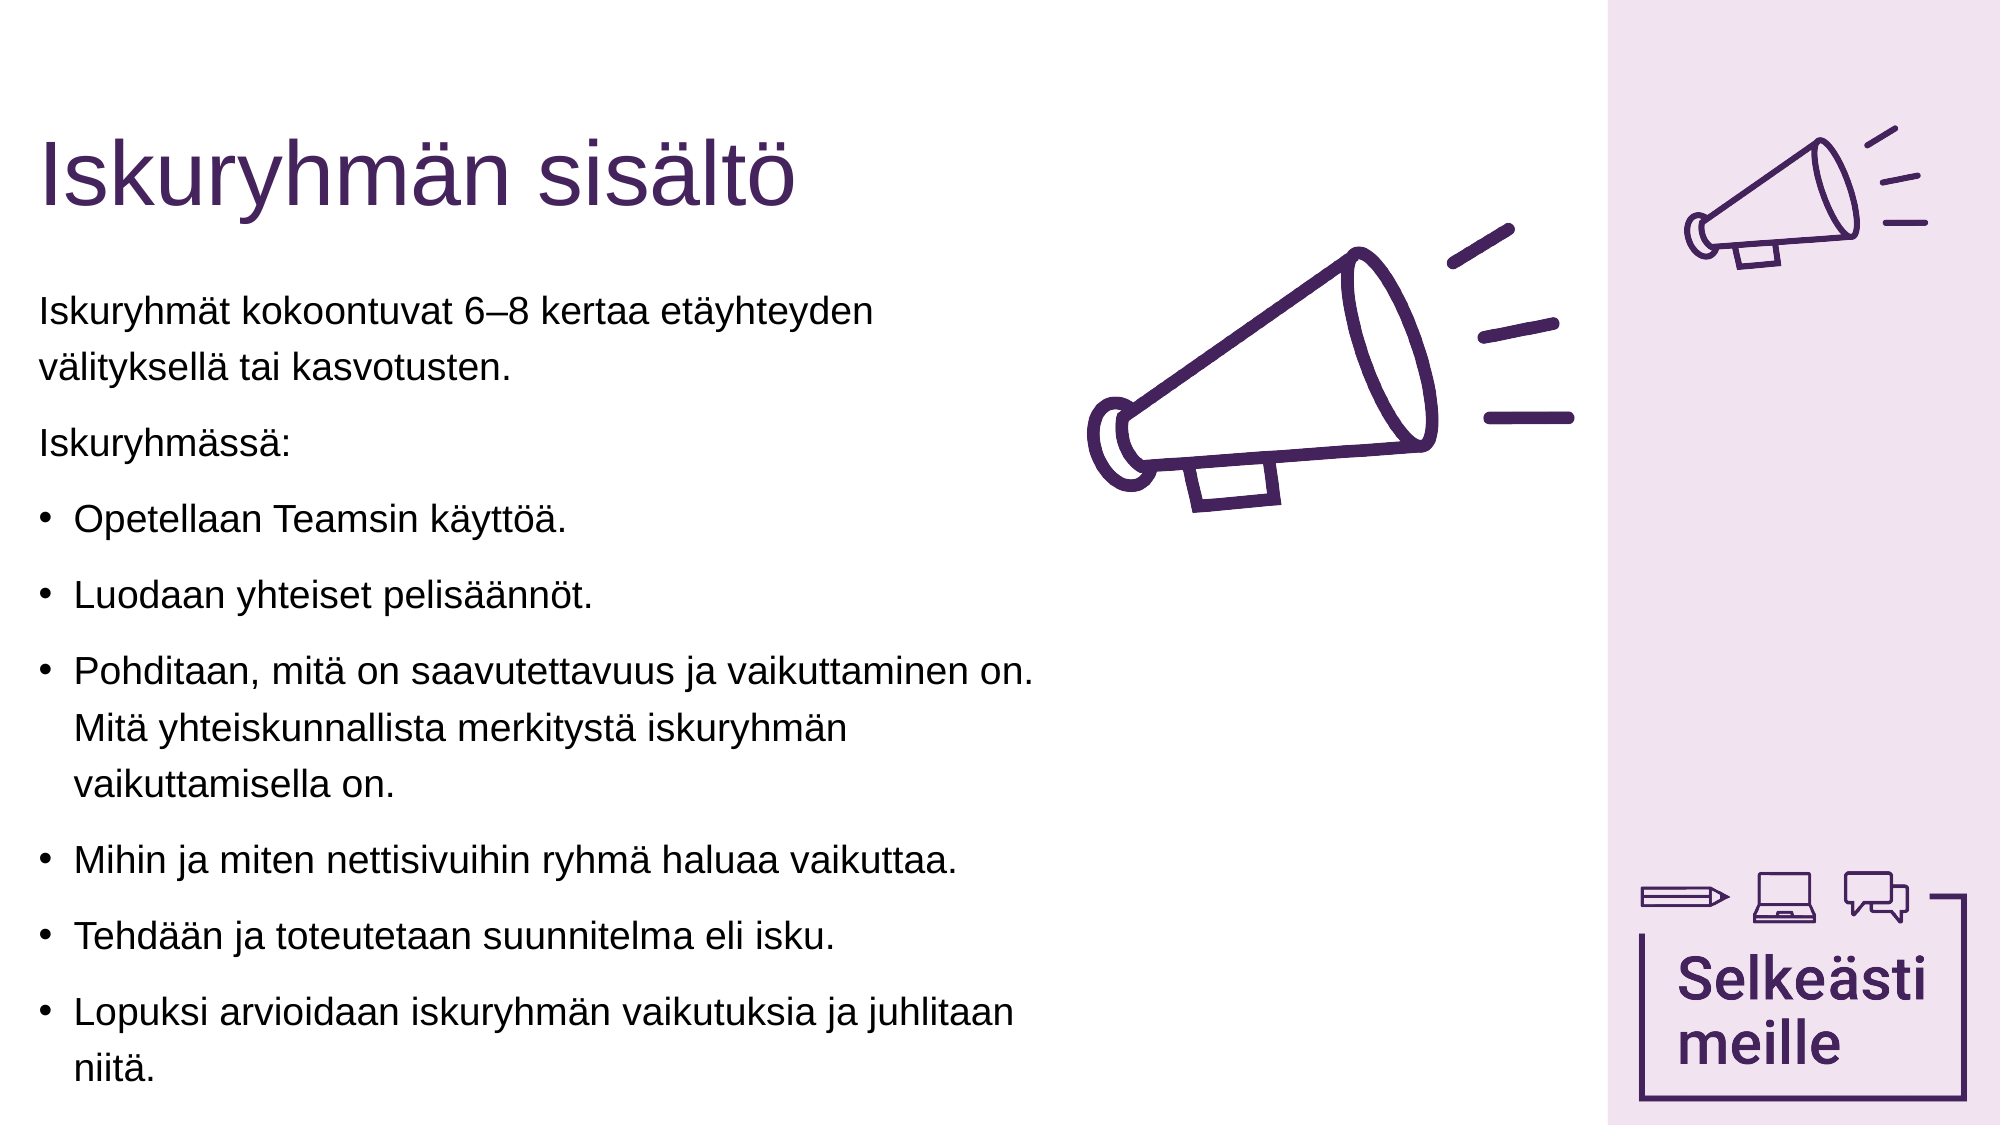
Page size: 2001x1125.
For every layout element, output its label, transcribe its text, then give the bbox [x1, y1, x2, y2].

title Iskuryhmän sisältö [23, 67, 999, 268]
list Iskuryhmät kokoontuvat 6–8 kertaa etäyhteyden välityksellä tai kasvotusten. Iskuryhmässä: Opetellaan Teamsin käyttöä. Luodaan yhteiset pelisäännöt. Pohditaan, mitä on saavutettavuus ja vaikuttaminen on. Mitä yhteiskunnallista merkitystä iskuryhmän vaikuttamisella on. Mihin ja miten nettisivuihin ryhmä haluaa vaikuttaa. Tehdään ja toteutetaan suunnitelma eli isku. Lopuksi arvioidaan iskuryhmän vaikutuksia ja juhlitaan niitä. [23, 268, 1084, 1103]
picture [1637, 869, 1969, 1103]
picture [999, 22, 1985, 737]
